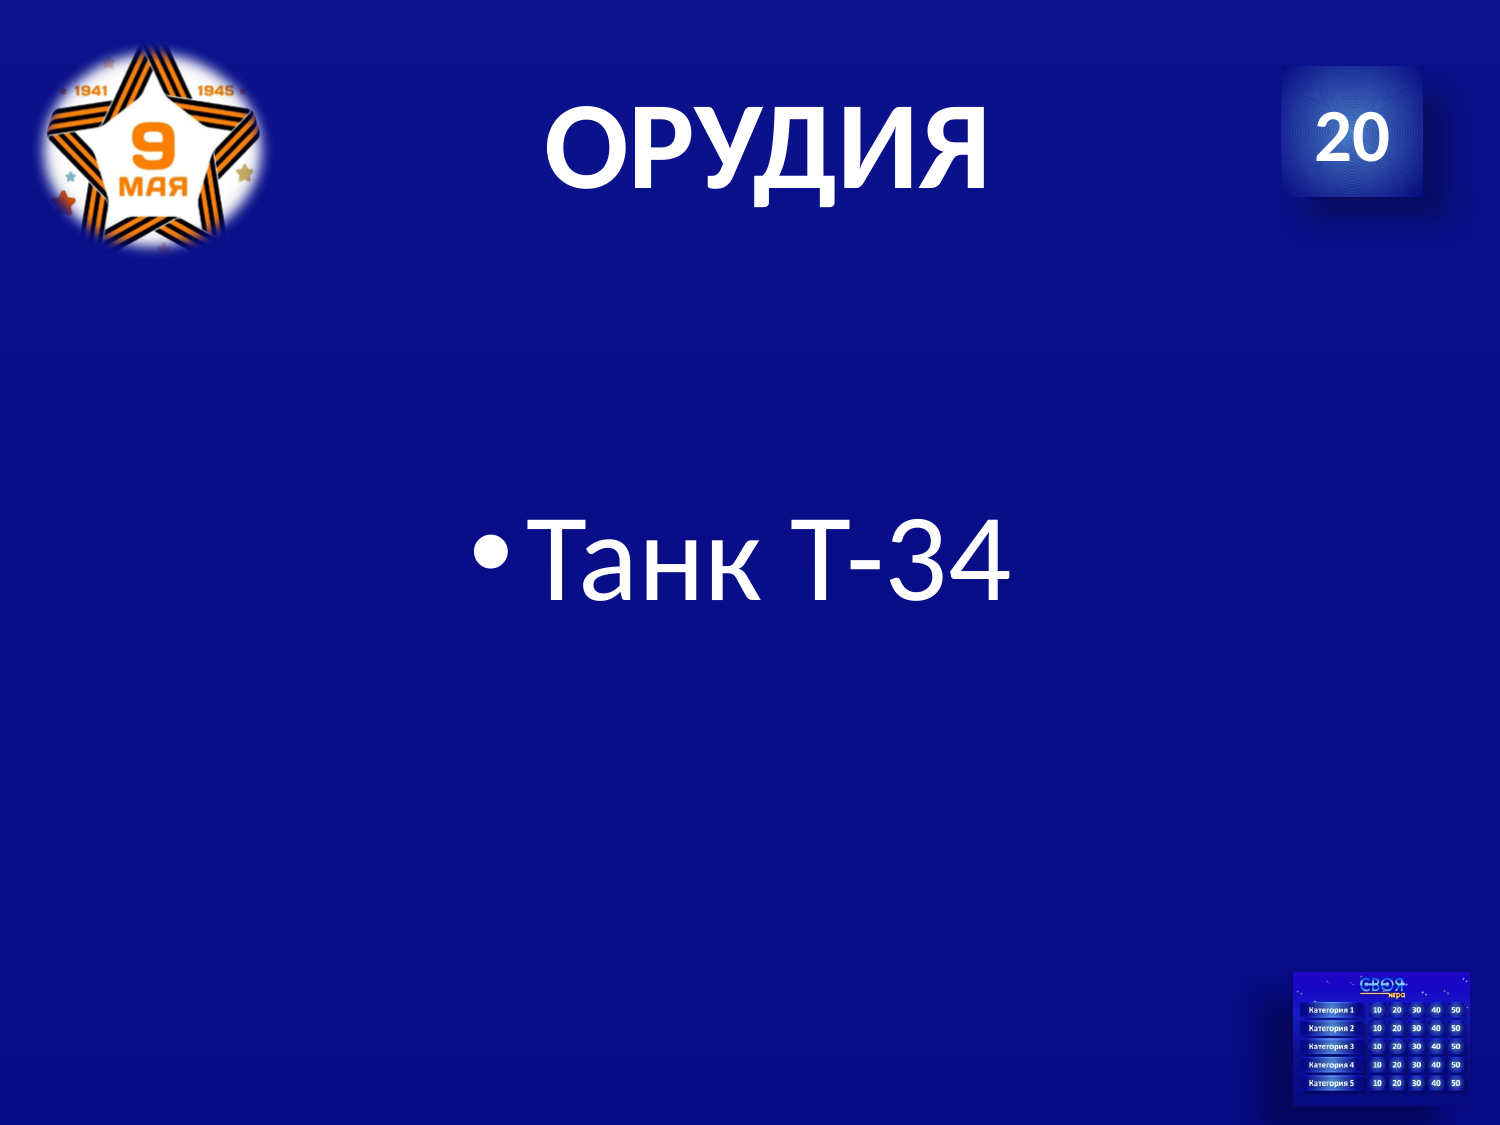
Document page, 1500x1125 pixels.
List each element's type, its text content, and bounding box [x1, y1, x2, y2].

picture [1293, 972, 1471, 1106]
title ОРУДИЯ [283, 45, 1258, 233]
list Танк Т-34 [454, 468, 1378, 875]
text_box 20 [1279, 64, 1425, 198]
picture [27, 37, 278, 263]
